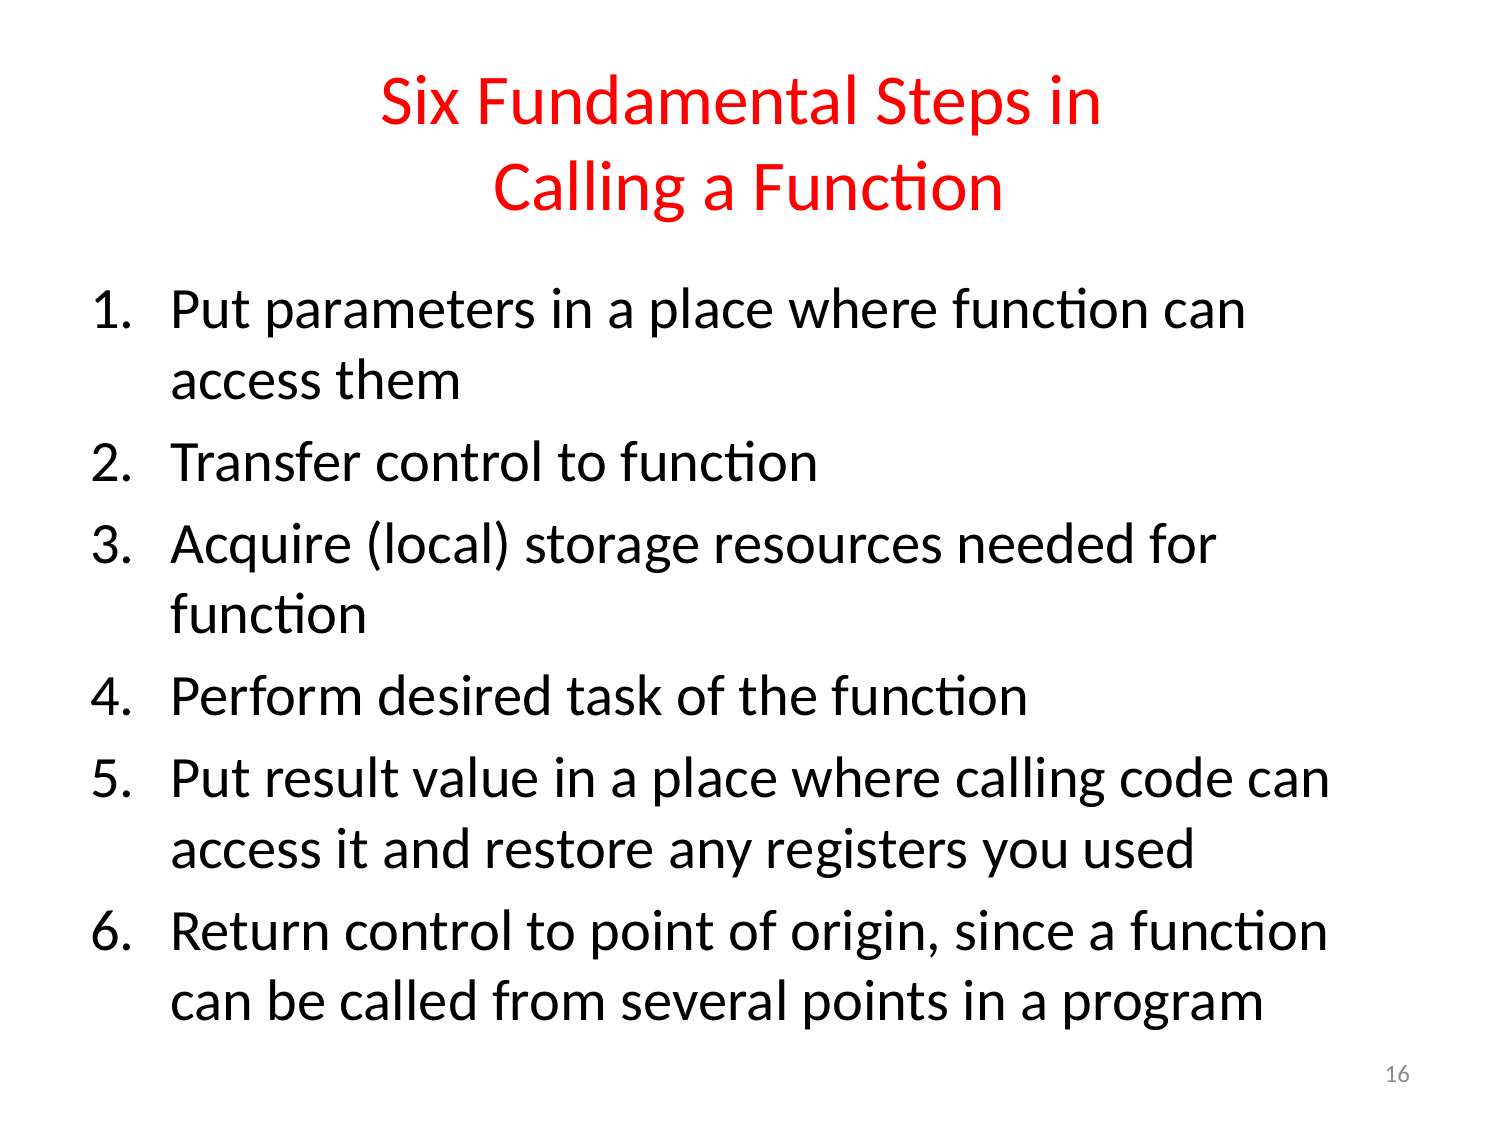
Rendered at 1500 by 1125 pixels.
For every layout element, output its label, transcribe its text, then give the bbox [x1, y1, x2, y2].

slide_number 16 [1074, 1042, 1425, 1103]
title Six Fundamental Steps in Calling a Function [75, 45, 1425, 233]
list Put parameters in a place where function can access them Transfer control to function Acquire (local) storage resources needed for function Perform desired task of the function Put result value in a place where calling code can access it and restore any registers you used Return control to point of origin, since a function can be called from several points in a program [75, 262, 1425, 1048]
